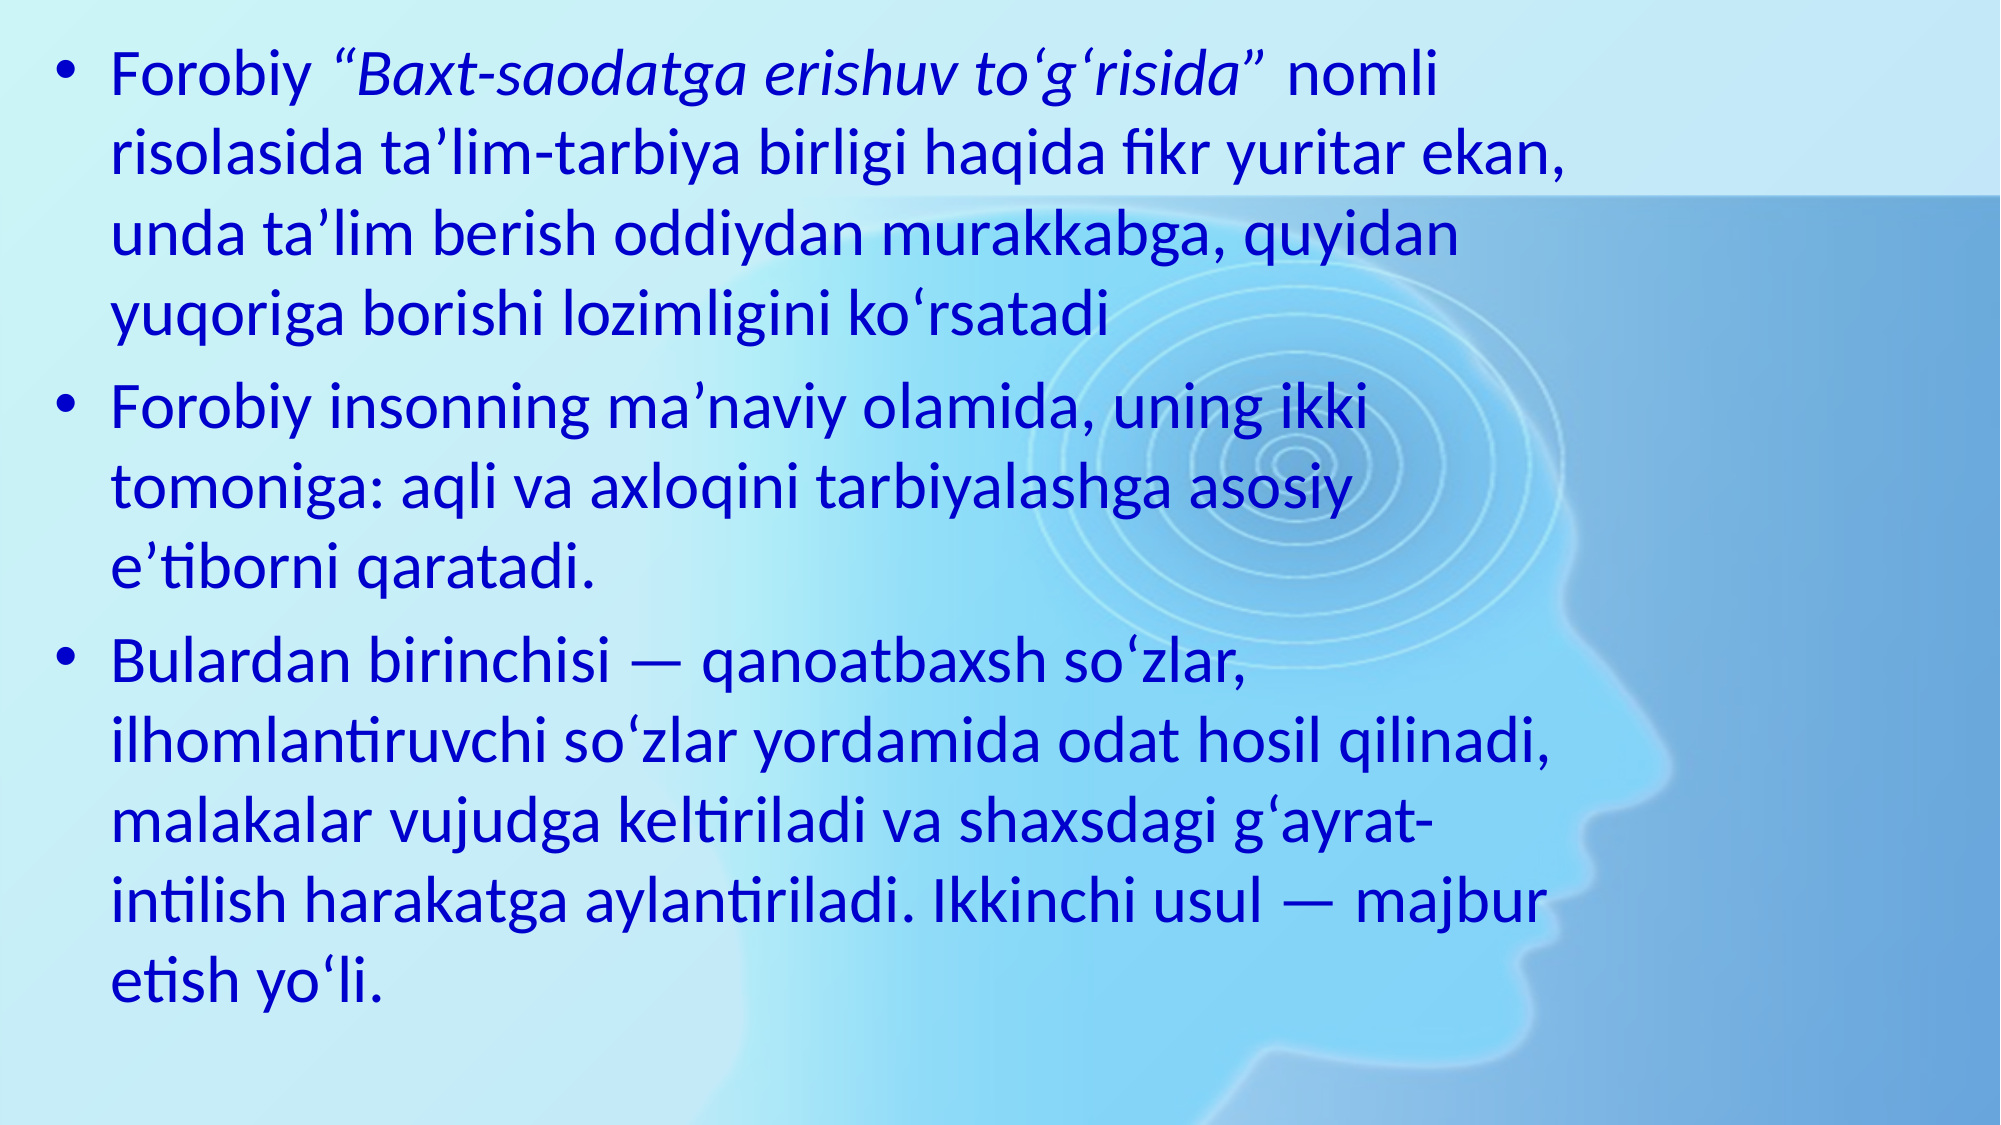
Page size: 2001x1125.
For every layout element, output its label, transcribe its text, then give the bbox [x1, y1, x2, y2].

list Forobiy “Baxt-saodatga erishuv to‘g‘risida” nomli risolasida ta’lim-tarbiya birligi haqida fikr yuritar ekan, unda ta’lim berish oddiydan murakkabga, quyidan yuqoriga borishi lozimligini ko‘rsatadi Forobiy insonning ma’naviy olamida, uning ikki tomoniga: aqli va axloqini tarbiyalashga asosiy e’tiborni qaratadi. Bulardan birinchisi — qanoatbaxsh so‘zlar, ilhomlantiruvchi so‘zlar yordamida odat hosil qilinadi, malakalar vujudga keltiriladi va shaxsdagi g‘ayrat-intilish harakatga aylantiriladi. Ikkinchi usul — majbur etish yo‘li. [39, 20, 1590, 1062]
picture [0, 0, 2000, 1125]
